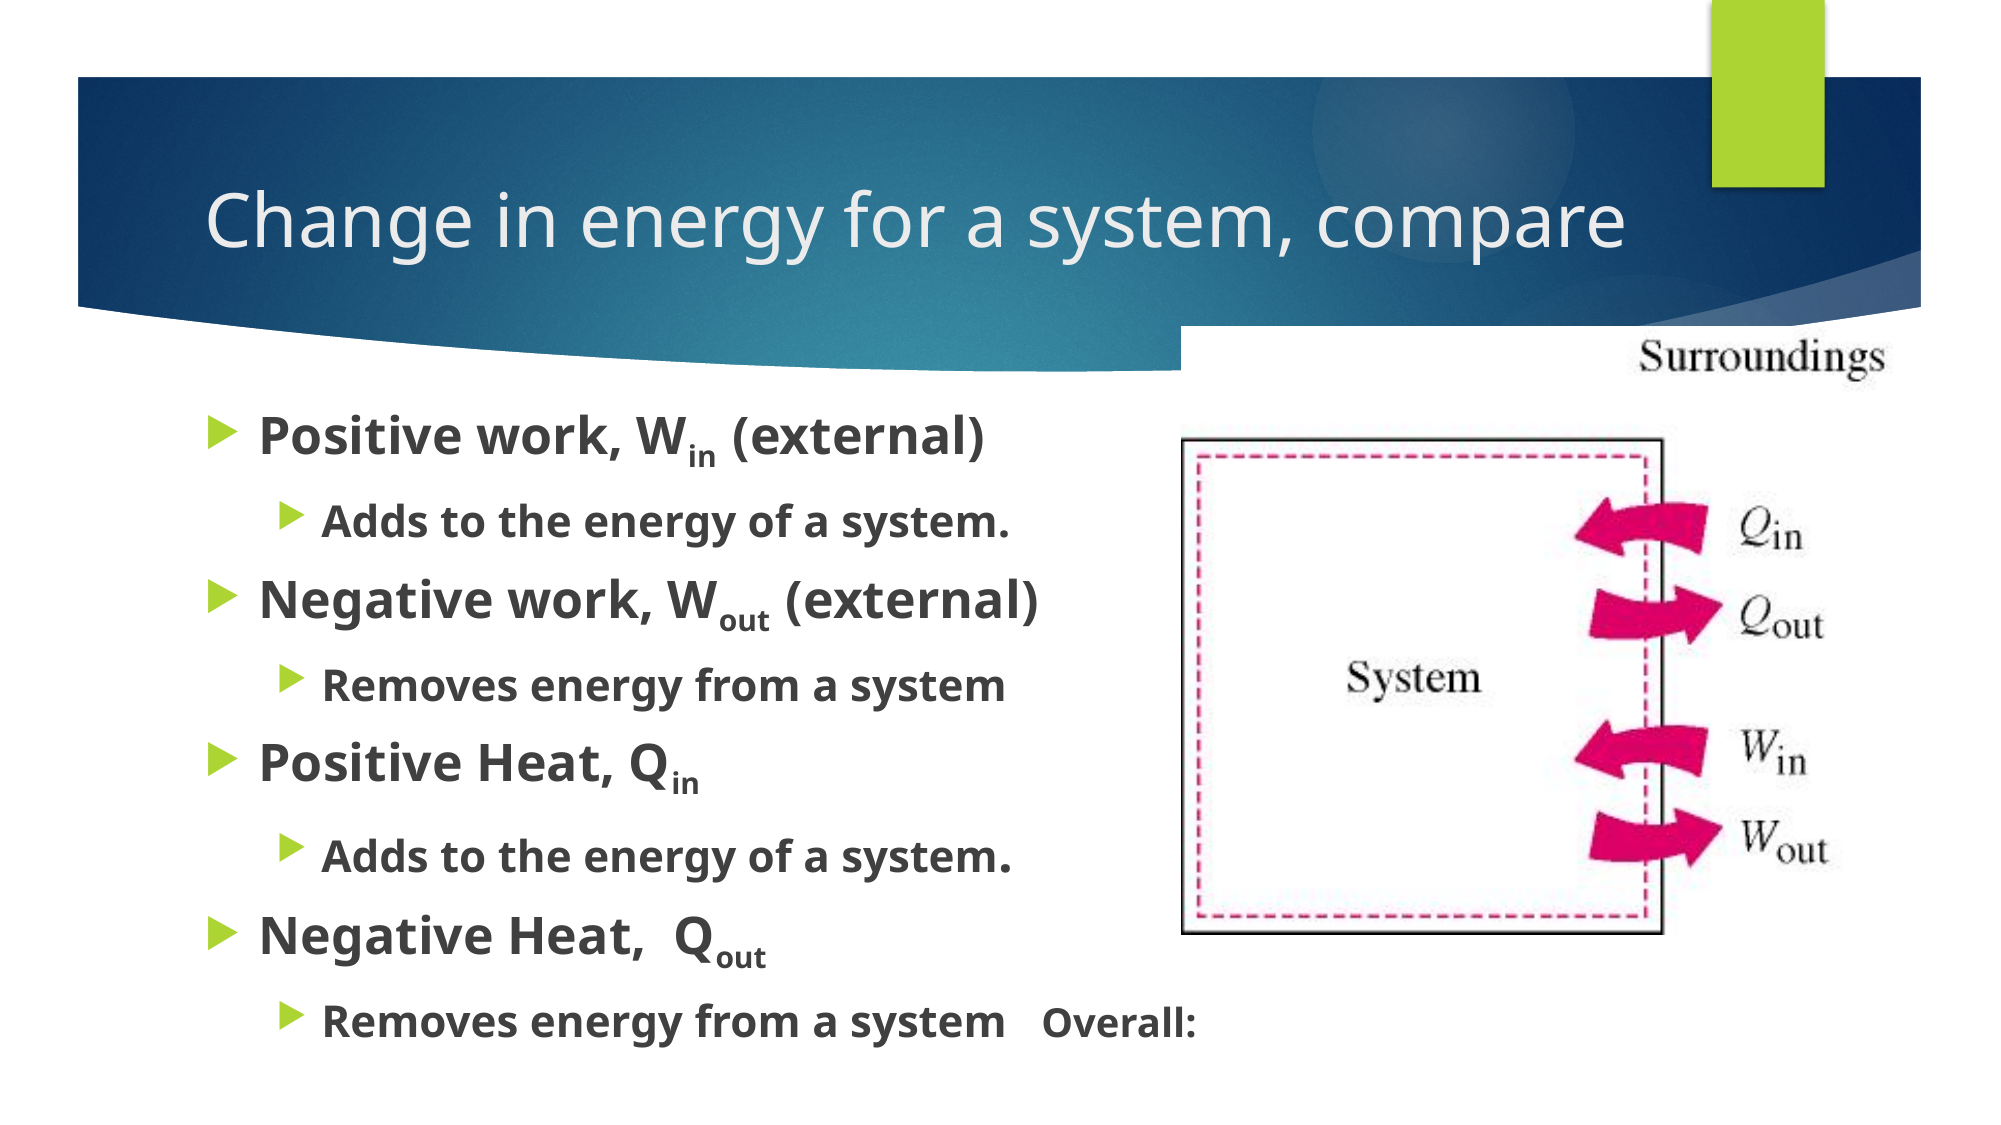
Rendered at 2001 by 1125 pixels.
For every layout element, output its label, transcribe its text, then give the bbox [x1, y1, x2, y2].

picture [1180, 326, 1898, 935]
title Change in energy for a system, compare [189, 159, 1753, 276]
